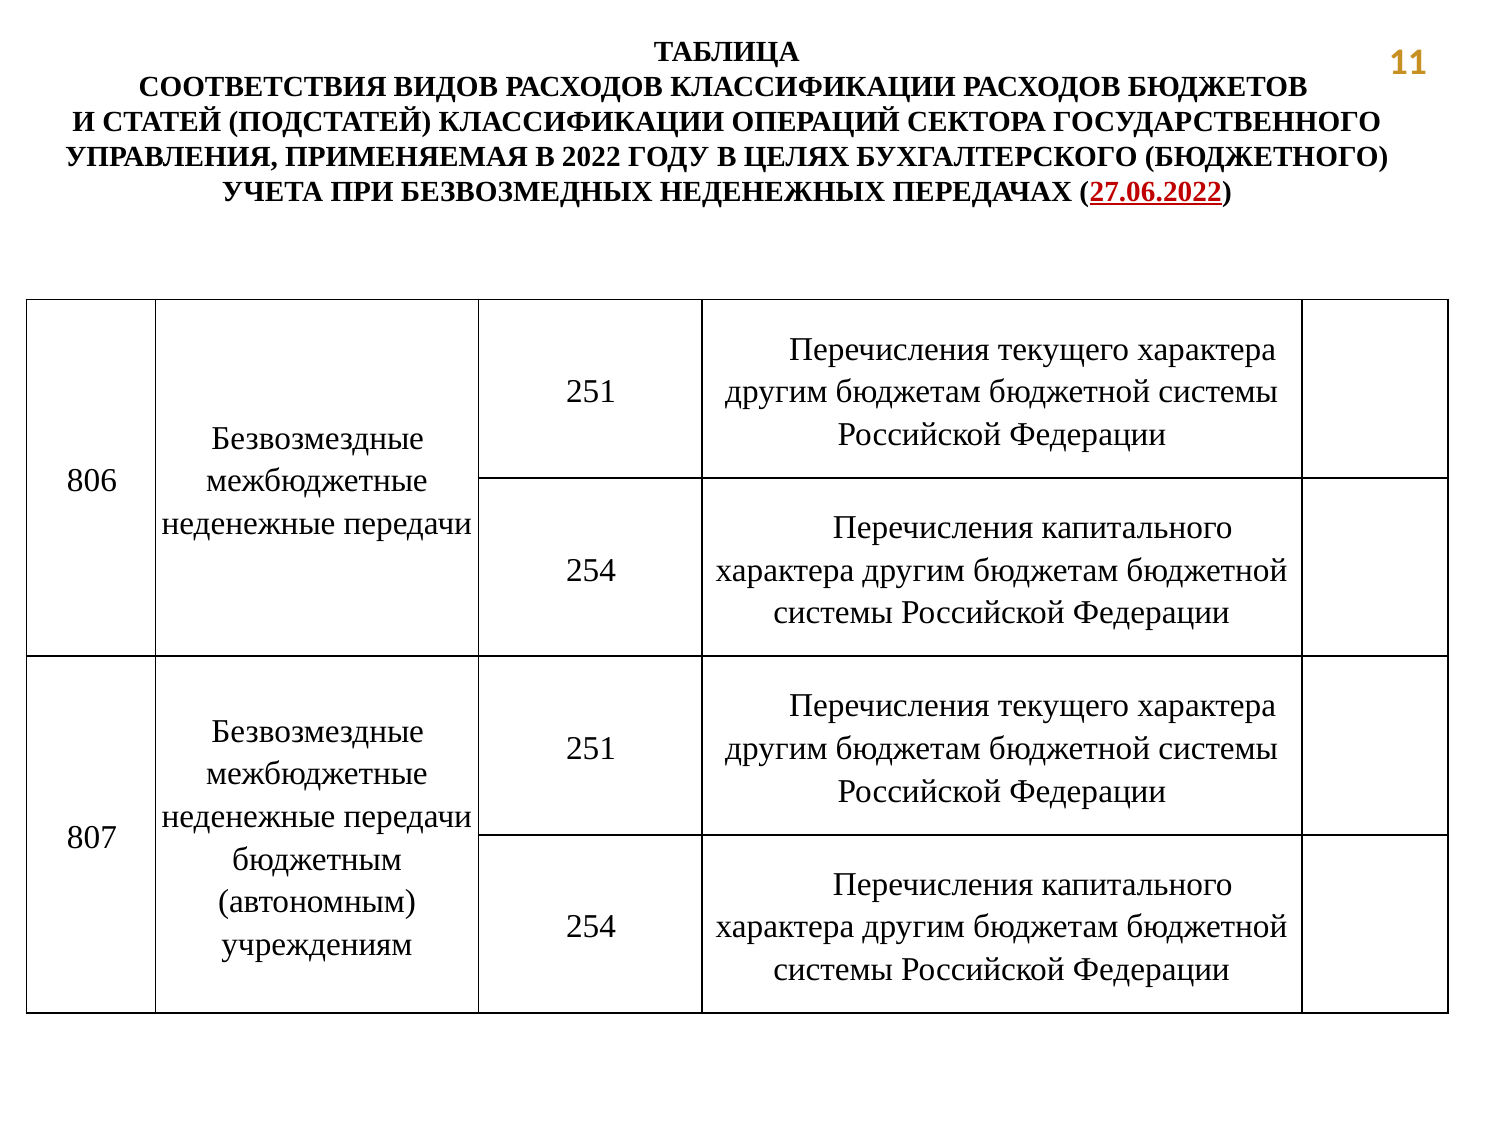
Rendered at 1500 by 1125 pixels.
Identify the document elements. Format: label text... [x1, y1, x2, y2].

table_header 806 [27, 300, 155, 655]
table_cell 807 [27, 657, 155, 1012]
table_cell [1303, 657, 1447, 834]
table_cell [1303, 479, 1447, 655]
table_cell 254 [479, 479, 701, 655]
table_header 251 [479, 300, 701, 477]
table_cell Безвозмездные межбюджетные неденежные передачи бюджетным (автономным) учреждениям [156, 657, 478, 1012]
table_cell Перечисления капитального характера другим бюджетам бюджетной системы Российской Федерации [703, 479, 1301, 655]
table_cell [1303, 836, 1447, 1012]
table_header [1303, 300, 1447, 477]
table_cell Перечисления капитального характера другим бюджетам бюджетной системы Российской Федерации [703, 836, 1301, 1012]
text_box ТАБЛИЦА СООТВЕТСТВИЯ ВИДОВ РАСХОДОВ КЛАССИФИКАЦИИ РАСХОДОВ БЮДЖЕТОВ И СТАТЕЙ (ПОДСТАТЕЙ) КЛАССИФИКАЦИИ ОПЕРАЦИЙ СЕКТОРА ГОСУДАРСТВЕННОГО УПРАВЛЕНИЯ, ПРИМЕНЯЕМАЯ В 2022 ГОДУ В ЦЕЛЯХ БУХГАЛТЕРСКОГО (БЮДЖЕТНОГО) УЧЕТА ПРИ БЕЗВОЗМЕДНЫХ НЕДЕНЕЖНЫХ ПЕРЕДАЧАХ (27.06.2022) [26, 25, 1428, 215]
table_cell Перечисления текущего характера другим бюджетам бюджетной системы Российской Федерации [703, 657, 1301, 834]
table_cell 251 [479, 657, 701, 834]
table_header Перечисления текущего характера другим бюджетам бюджетной системы Российской Федерации [703, 300, 1301, 477]
table_header Безвозмездные межбюджетные неденежные передачи [156, 300, 478, 655]
slide_number 11 [1365, 29, 1474, 90]
table_cell 254 [479, 836, 701, 1012]
